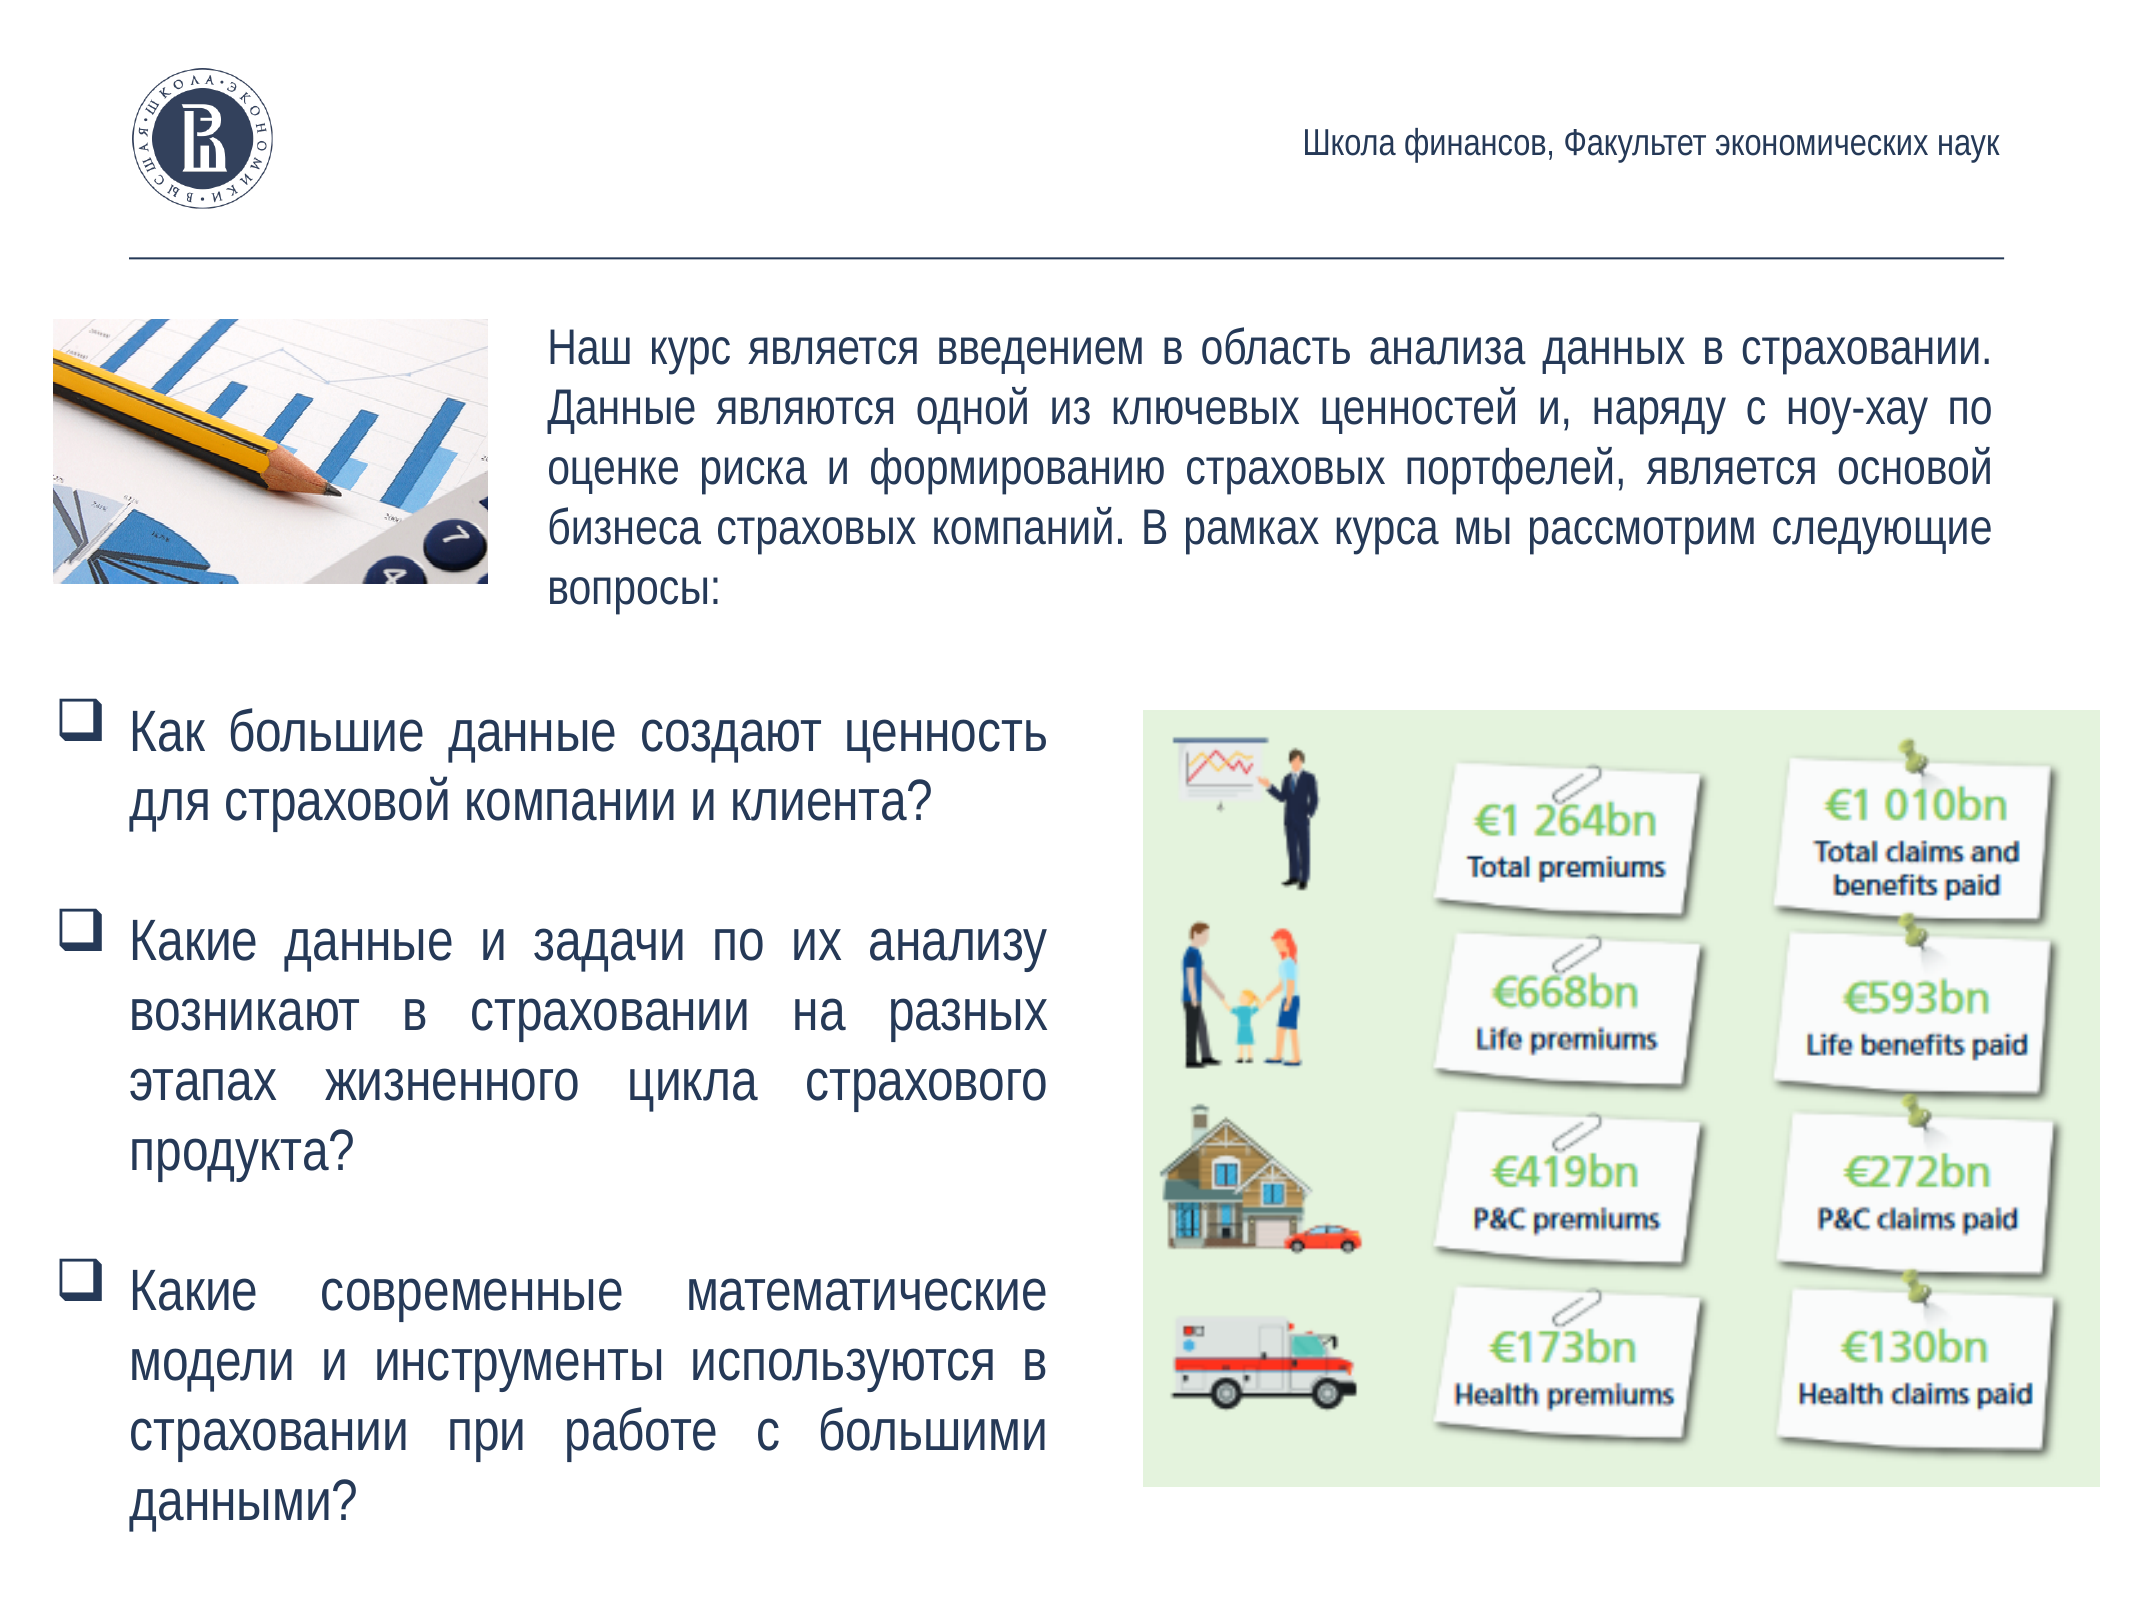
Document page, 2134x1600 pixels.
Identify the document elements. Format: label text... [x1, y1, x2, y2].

text_box Школа финансов, Факультет экономических наук [682, 109, 2009, 171]
text_box Наш курс является введением в область анализа данных в страховании. Данные являются одной из ключевых ценностей и, наряду с ноу-хау по оценке риска и формированию страховых портфелей, является основой бизнеса страховых компаний. В рамках курса мы рассмотрим следующие вопросы: [532, 306, 2009, 622]
picture [131, 68, 273, 209]
picture [1143, 710, 2101, 1487]
text_box Как большие данные создают ценность для страховой компании и клиента? Какие данные и задачи по их анализу возникают в страховании на разных этапах жизненного цикла страхового продукта? Какие современные математические модели и инструменты используются в страховании при работе с большими данными? [46, 684, 1057, 1348]
picture [53, 318, 488, 584]
